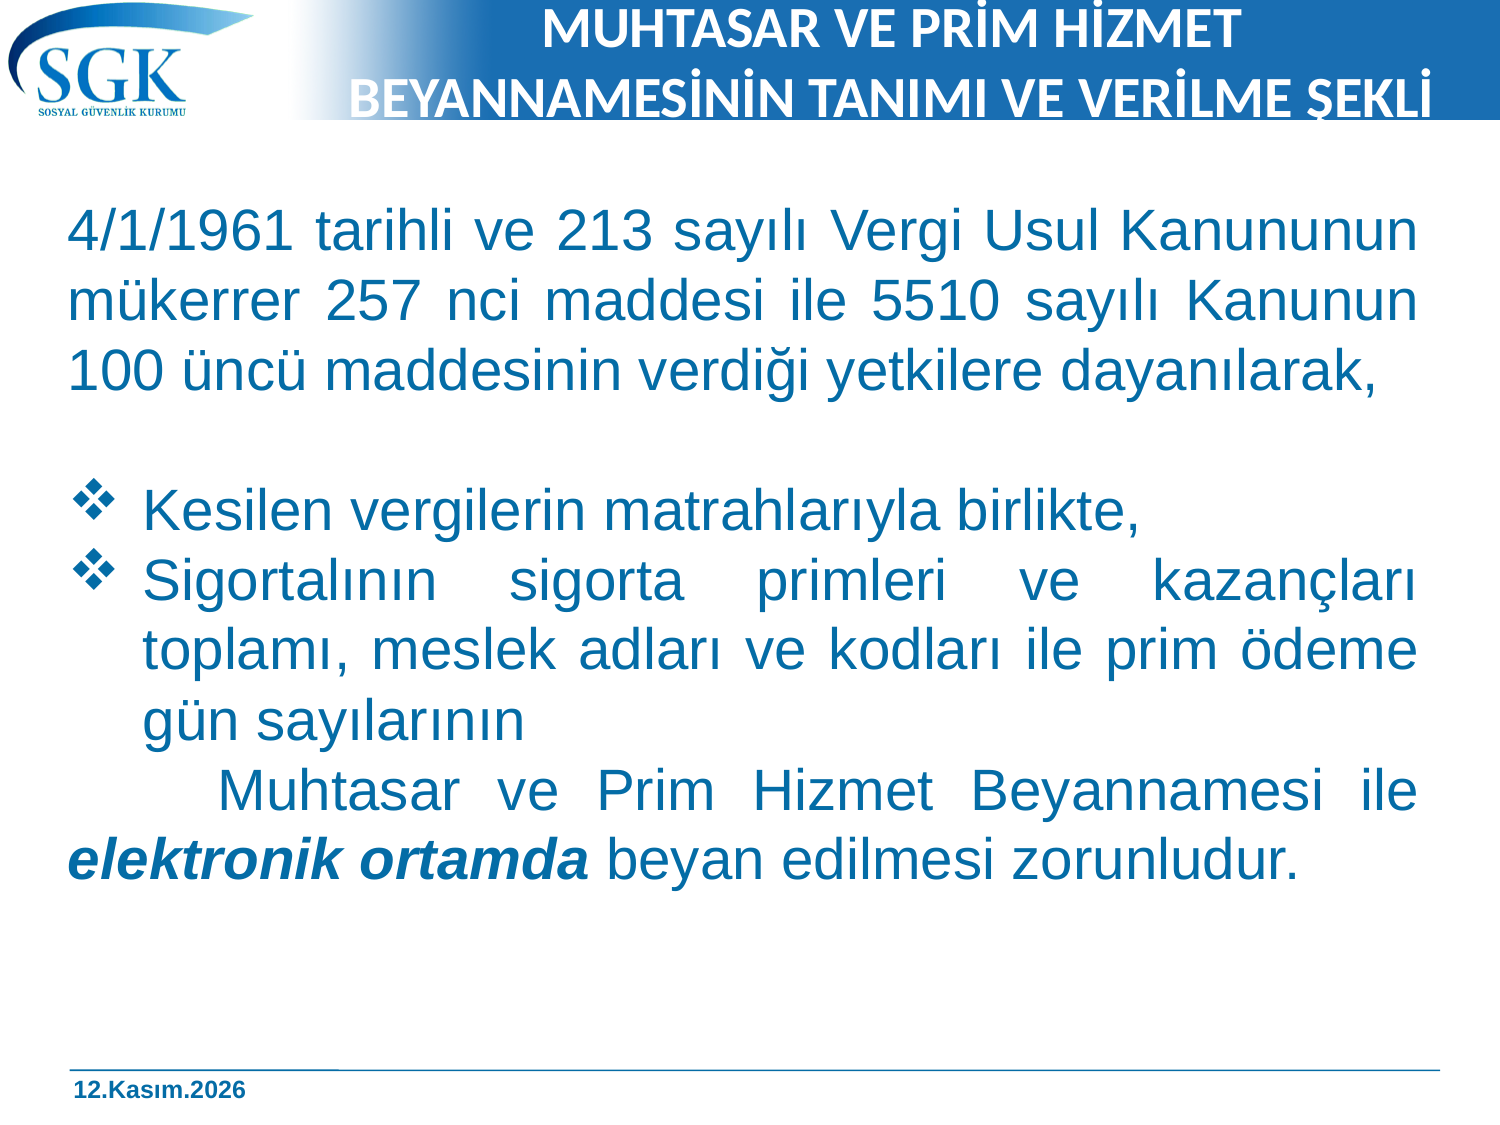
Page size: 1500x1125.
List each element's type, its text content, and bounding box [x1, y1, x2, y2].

title MUHTASAR VE PRİM HİZMET BEYANNAMESİNİN TANIMI VE VERİLME ŞEKLİ [312, 1, 1471, 118]
text_box 4/1/1961 tarihli ve 213 sayılı Vergi Usul Kanununun mükerrer 257 nci maddesi ile 5510 sayılı Kanunun 100 üncü maddesinin verdiği yetkilere dayanılarak, Kesilen vergilerin matrahlarıyla birlikte, Sigortalının sigorta primleri ve kazançları toplamı, meslek adları ve kodları ile prim ödeme gün sayılarının Muhtasar ve Prim Hizmet Beyannamesi ile elektronik ortamda beyan edilmesi zorunludur. [53, 184, 1436, 899]
picture [0, 0, 1500, 120]
